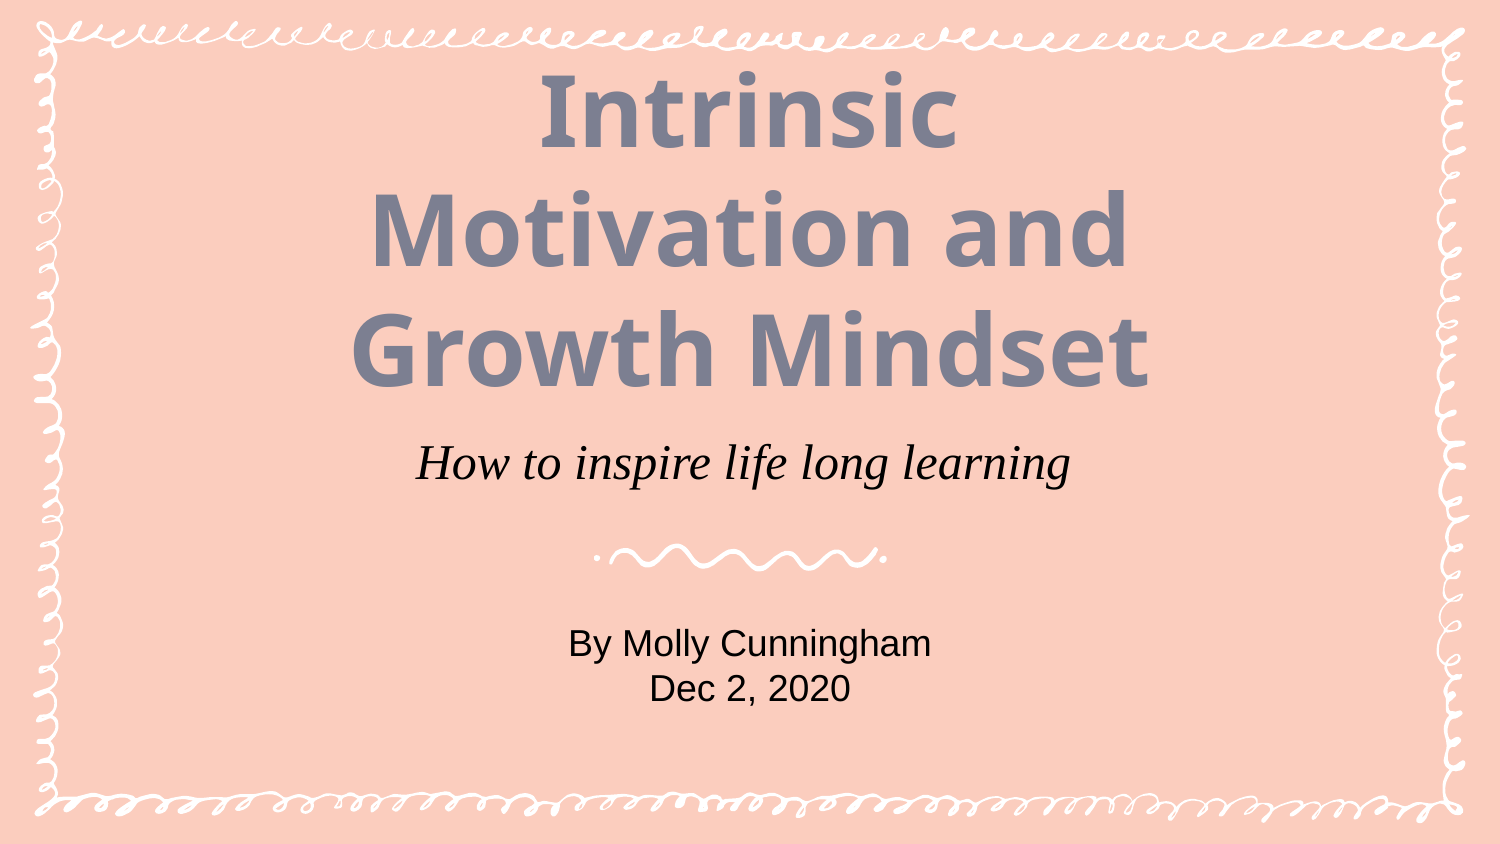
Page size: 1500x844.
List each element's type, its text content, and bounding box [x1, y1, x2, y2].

title Intrinsic Motivation and Growth Mindset [304, 231, 1196, 422]
text_box How to inspire life long learning [393, 421, 1107, 532]
text_box By Molly Cunningham Dec 2, 2020 [553, 612, 947, 717]
